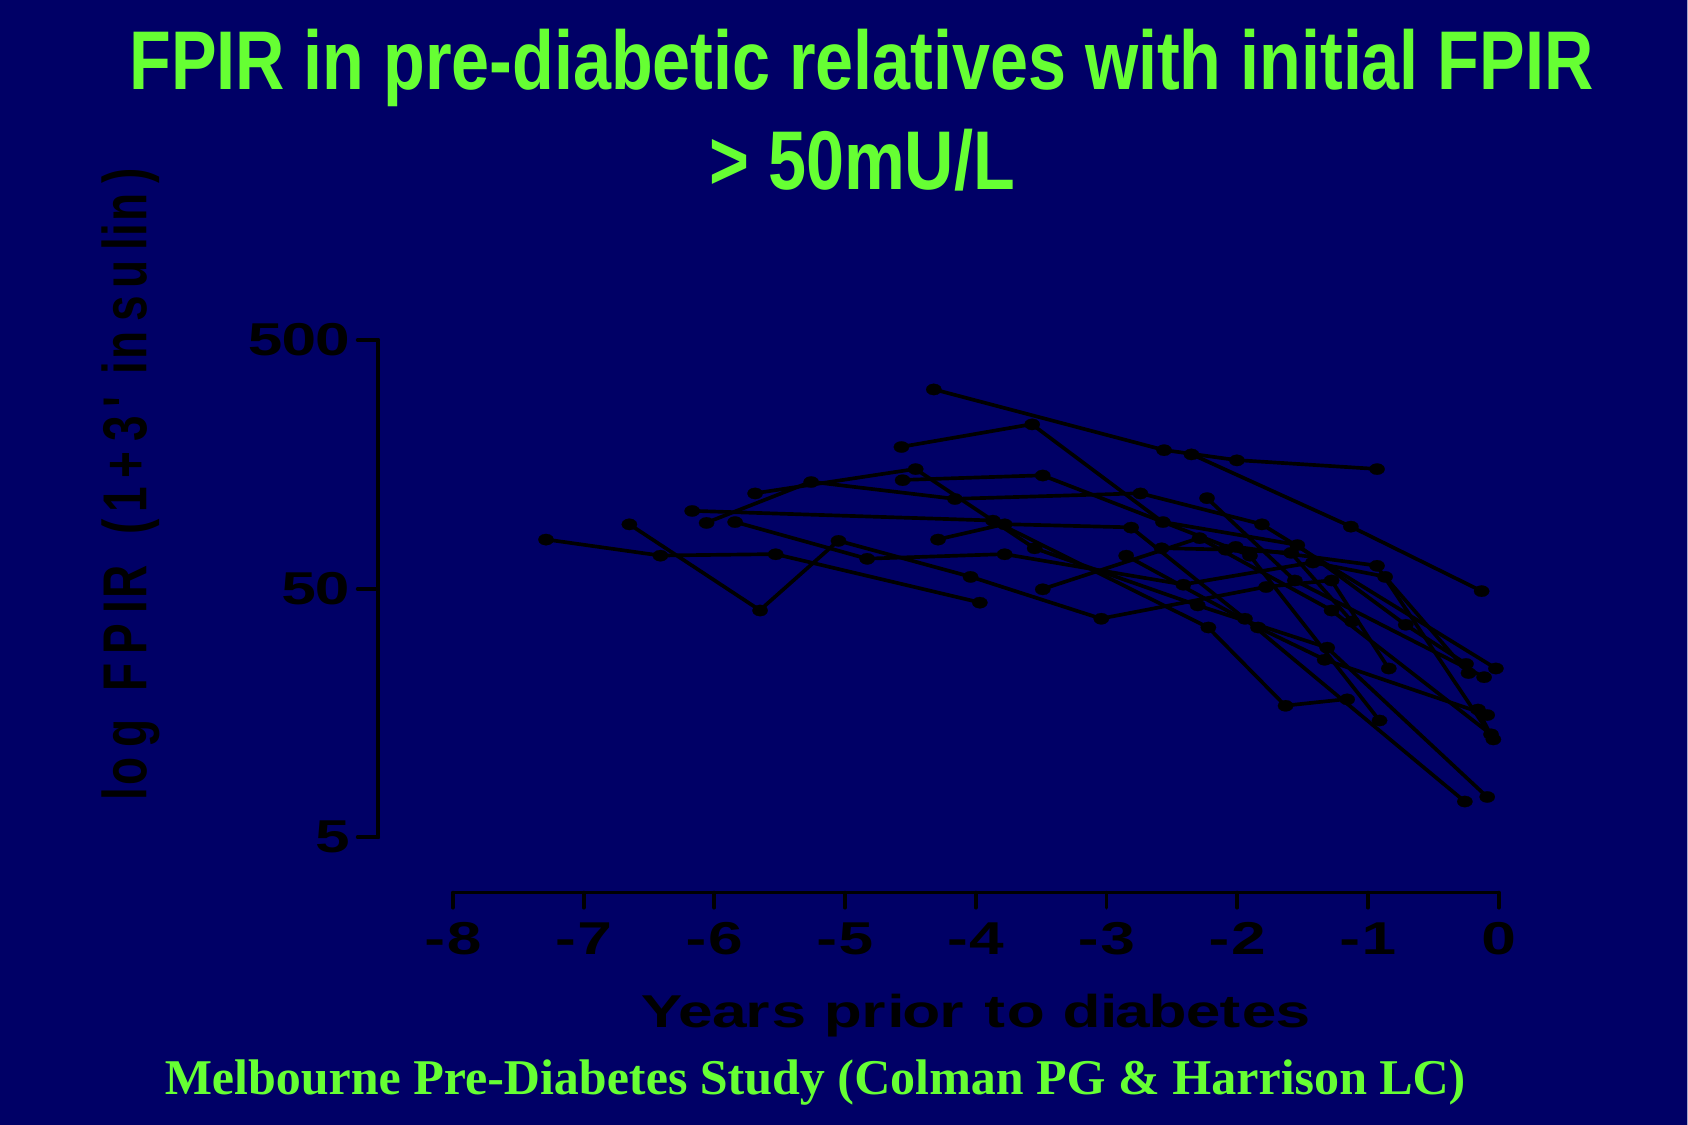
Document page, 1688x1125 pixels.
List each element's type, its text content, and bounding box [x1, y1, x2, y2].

text_box FPIR in pre-diabetic relatives with initial FPIR > 50mU/L [99, 12, 1625, 200]
picture [74, 287, 1651, 1051]
text_box Melbourne Pre-Diabetes Study (Colman PG & Harrison LC) [150, 1061, 1482, 1112]
